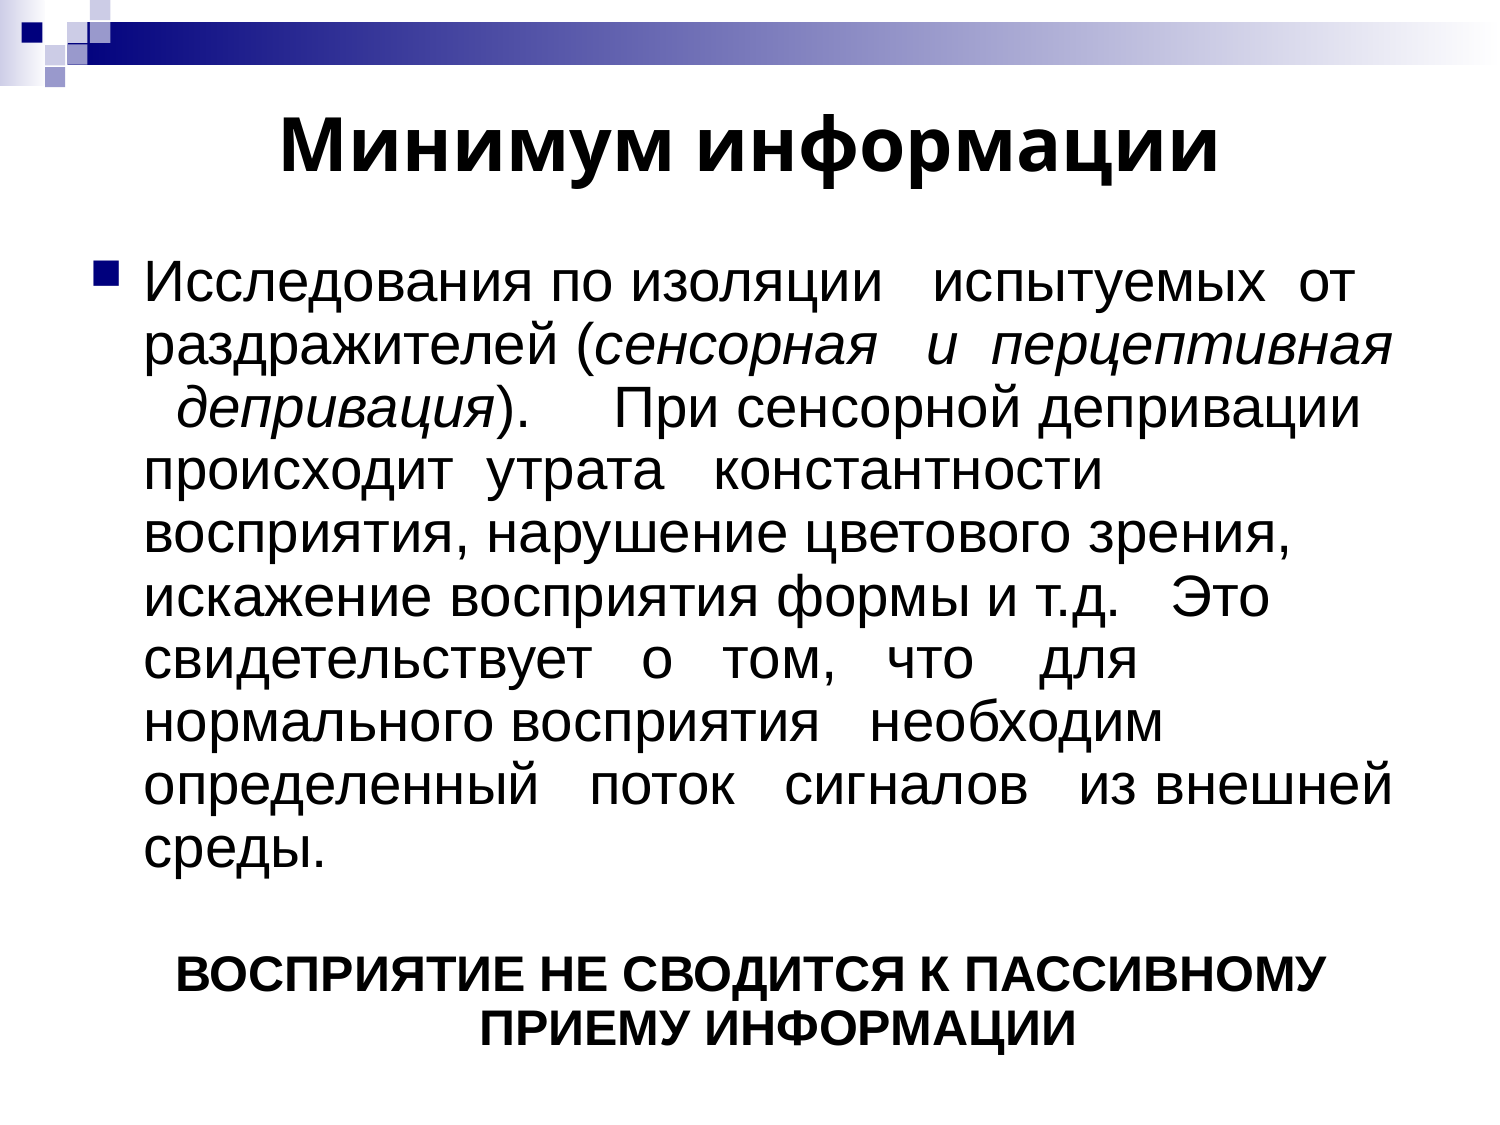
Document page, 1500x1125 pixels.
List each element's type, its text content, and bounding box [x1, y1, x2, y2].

text_box Минимум информации [74, 74, 1425, 208]
text_box Исследования по изоляции испытуемых от раздражителей (сенсорная и перцептивная депривация). При сенсорной депривации происходит утрата константности восприятия, нарушение цветового зрения, искажение восприятия формы и т.д. Это свидетельствует о том, что для нормального восприятия необходим определенный поток сигналов из внешней среды. ВОСПРИЯТИЕ НЕ СВОДИТСЯ К ПАССИВНОМУ ПРИЕМУ ИНФОРМАЦИИ [74, 243, 1425, 1106]
